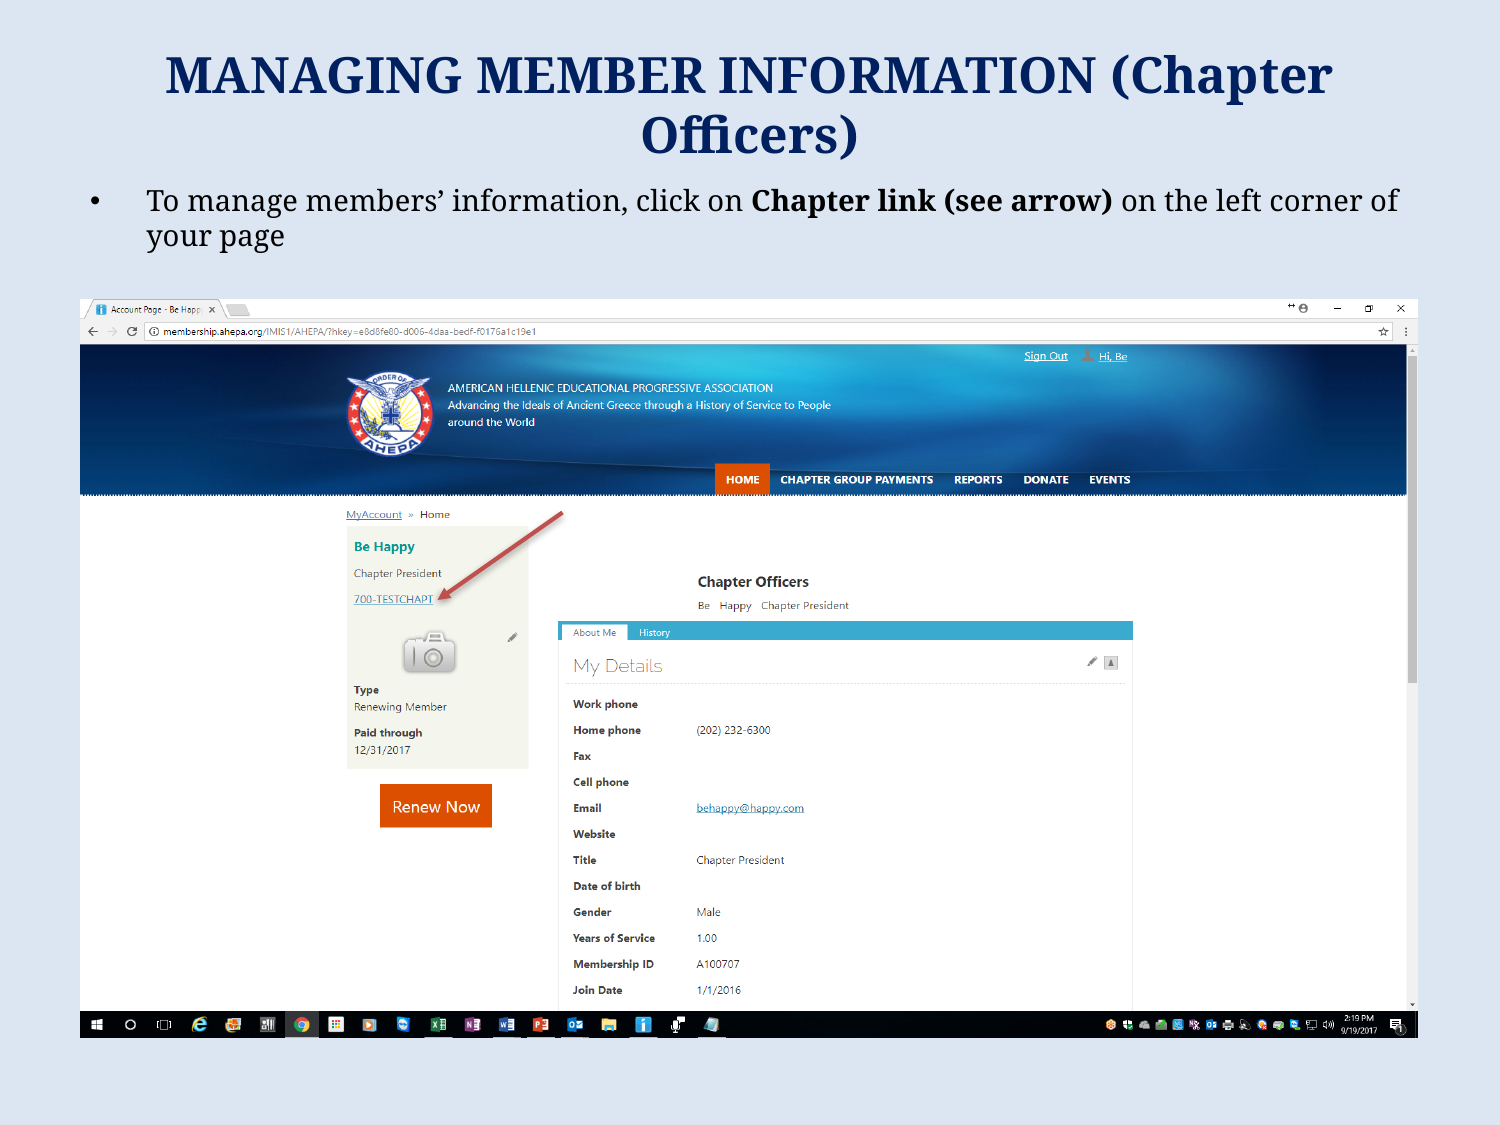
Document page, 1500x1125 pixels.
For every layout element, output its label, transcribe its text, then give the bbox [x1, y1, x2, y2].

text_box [437, 512, 563, 601]
picture [80, 299, 1418, 1038]
title MANAGING MEMBER INFORMATION (Chapter Officers) [75, 45, 1425, 163]
list To manage members’ information, click on Chapter link (see arrow) on the left corner of your page [75, 174, 1424, 1100]
